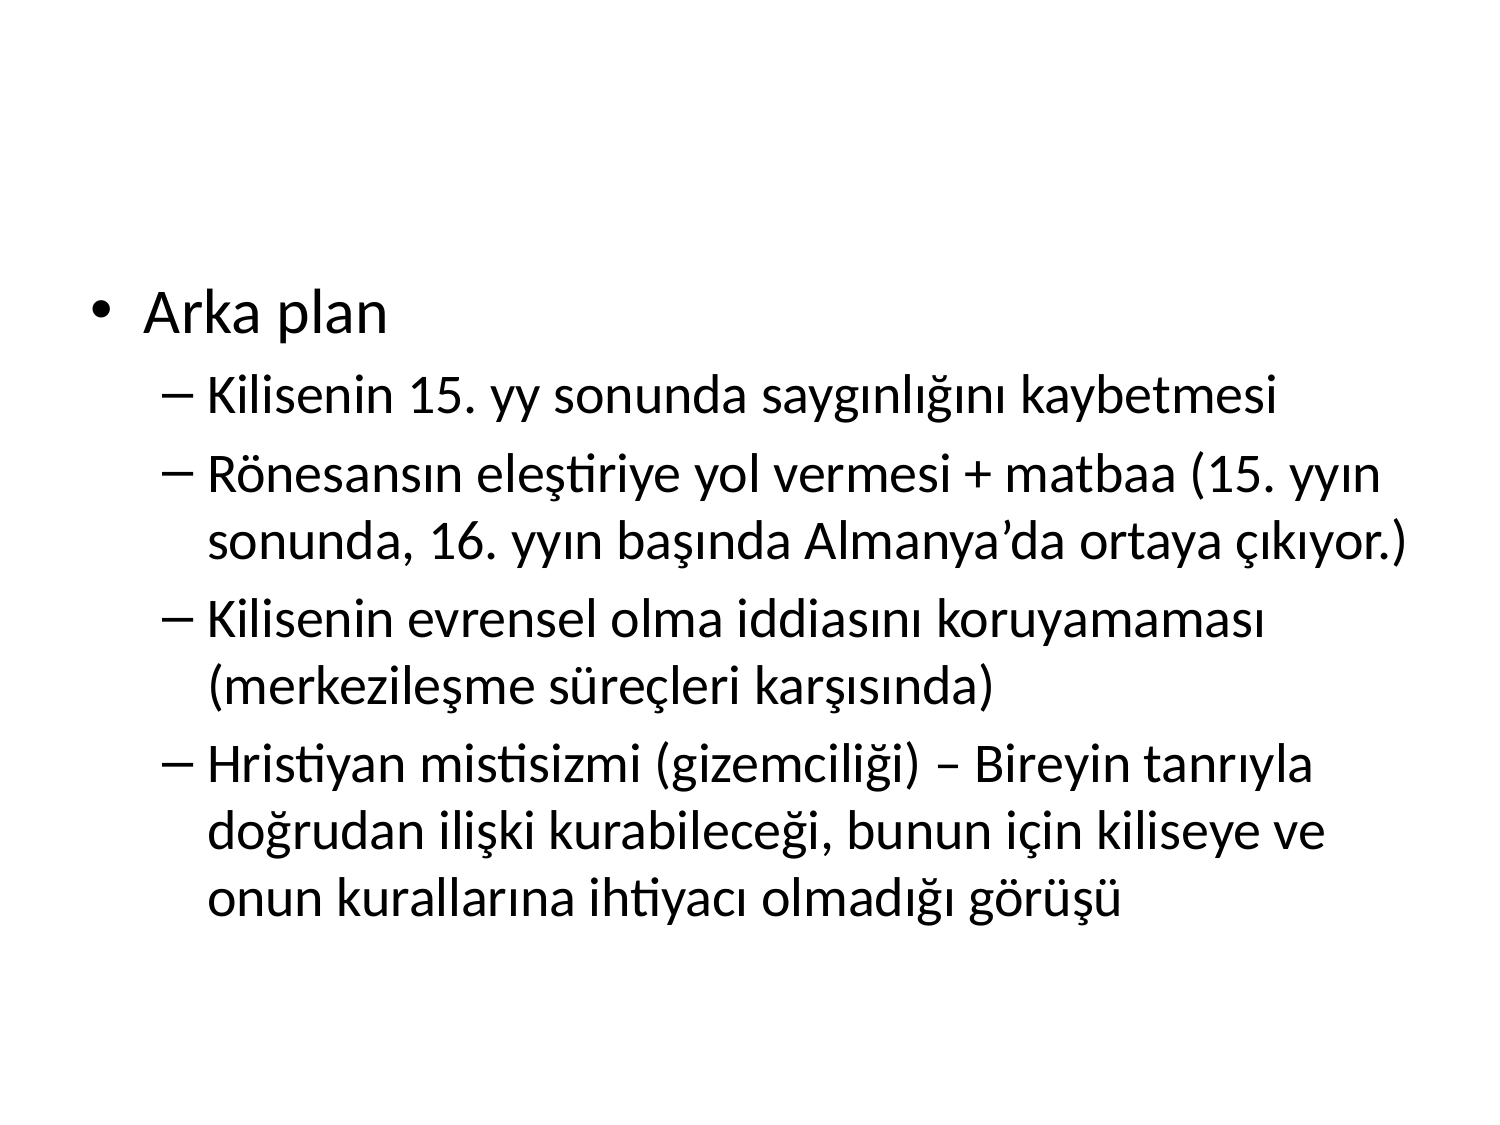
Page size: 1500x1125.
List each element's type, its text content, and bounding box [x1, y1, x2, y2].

list Arka plan Kilisenin 15. yy sonunda saygınlığını kaybetmesi Rönesansın eleştiriye yol vermesi + matbaa (15. yyın sonunda, 16. yyın başında Almanya’da ortaya çıkıyor.) Kilisenin evrensel olma iddiasını koruyamaması (merkezileşme süreçleri karşısında) Hristiyan mistisizmi (gizemciliği) – Bireyin tanrıyla doğrudan ilişki kurabileceği, bunun için kiliseye ve onun kurallarına ihtiyacı olmadığı görüşü [75, 262, 1425, 1005]
